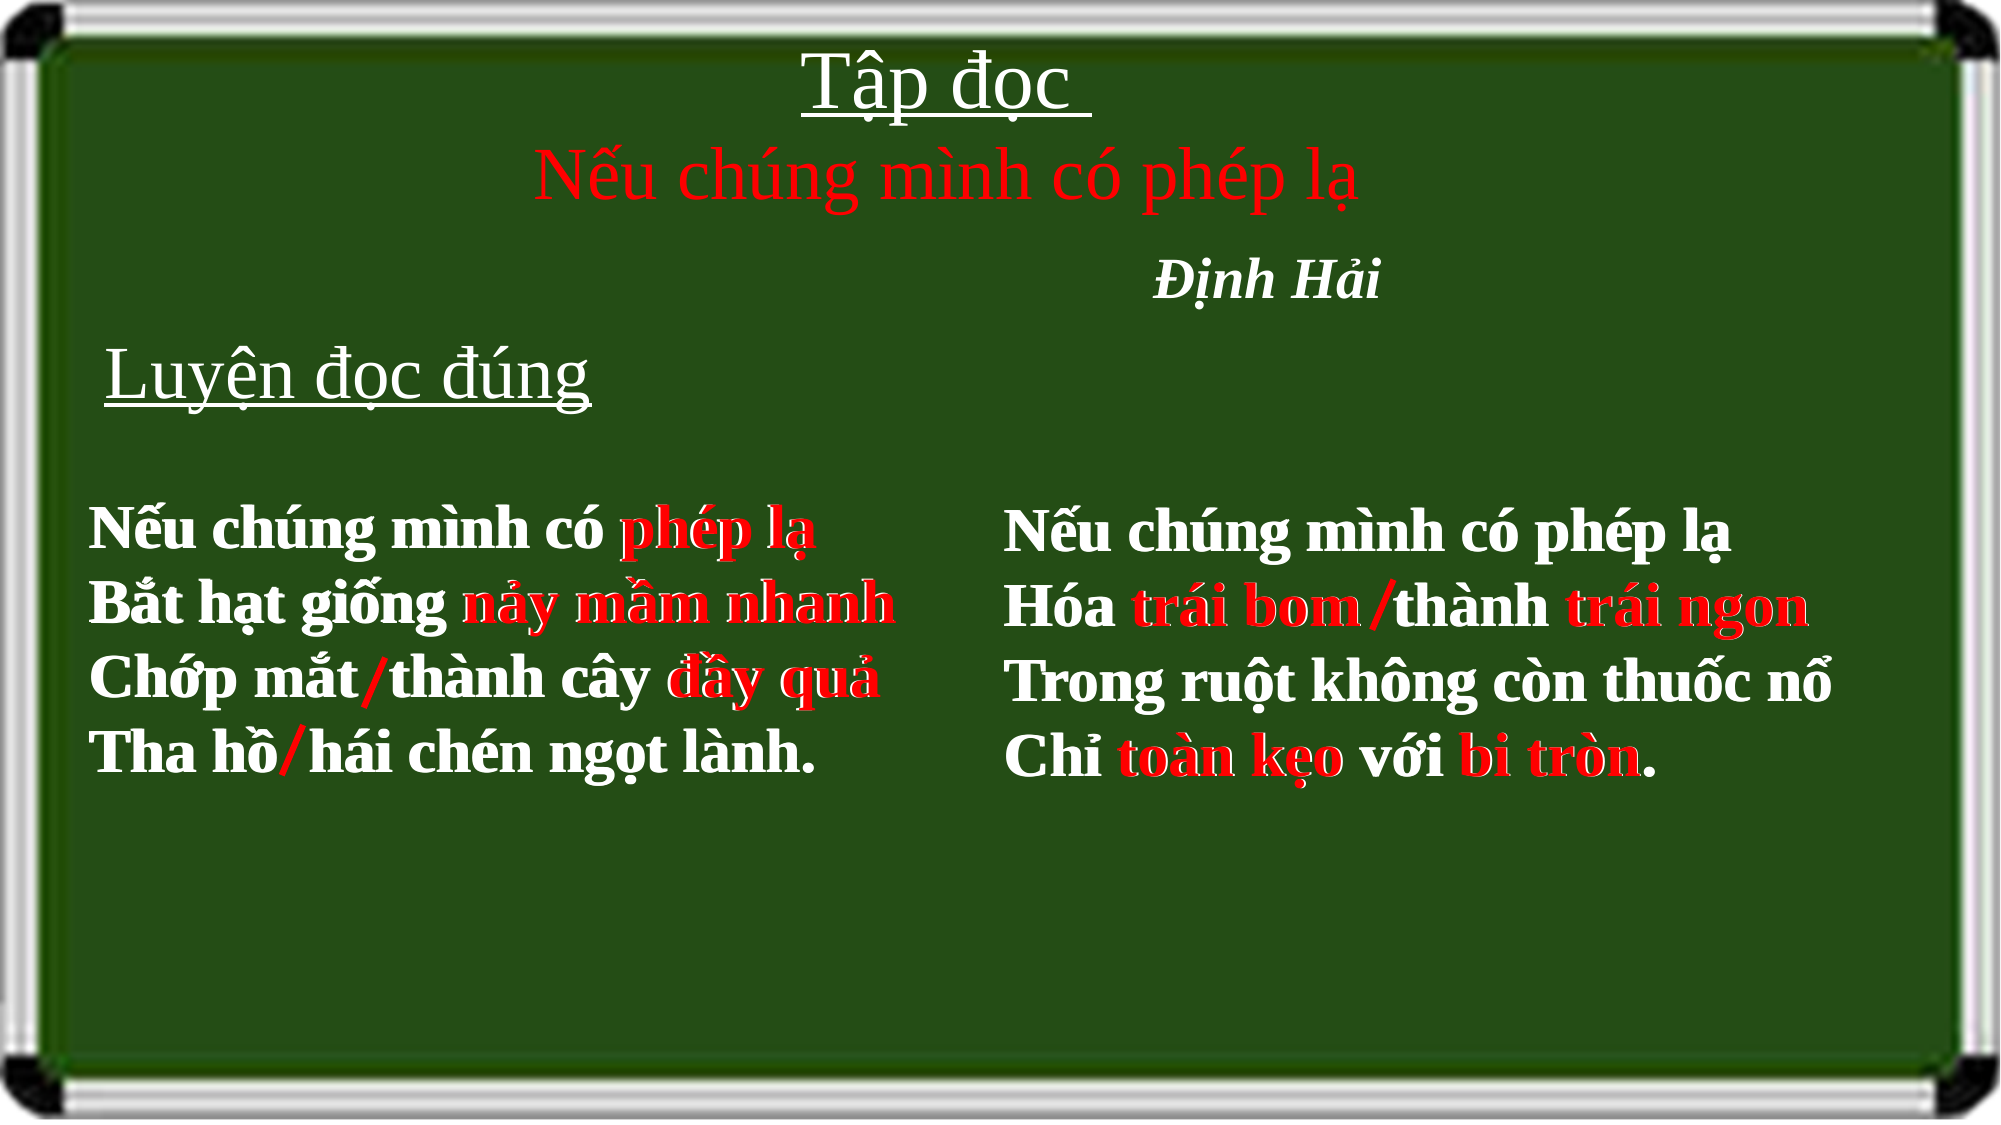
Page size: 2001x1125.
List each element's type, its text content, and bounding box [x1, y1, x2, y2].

text_box Tập đọc Nếu chúng mình có phép lạ Định Hải [433, 17, 1461, 323]
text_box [363, 657, 386, 708]
text_box Luyện đọc đúng [89, 316, 674, 421]
text_box Nếu chúng mình có phép lạ Bắt hạt giống nảy mầm nhanh Chớp mắt thành cây đầy quả Tha hồ hái chén ngọt lành. [73, 478, 957, 1033]
text_box Nếu chúng mình có phép lạ Hóa trái bom thành trái ngon Trong ruột không còn thuốc nổ Chỉ toàn kẹo với bi tròn. [989, 332, 1972, 947]
text_box Nếu chúng mình có phép lạ Bắt hạt giống nảy mầm nhanh Chớp mắt thành cây đầy quả Tha hồ hái chén ngọt lành. [75, 478, 959, 913]
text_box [1372, 579, 1394, 630]
picture [0, 0, 2001, 1125]
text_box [281, 725, 304, 776]
